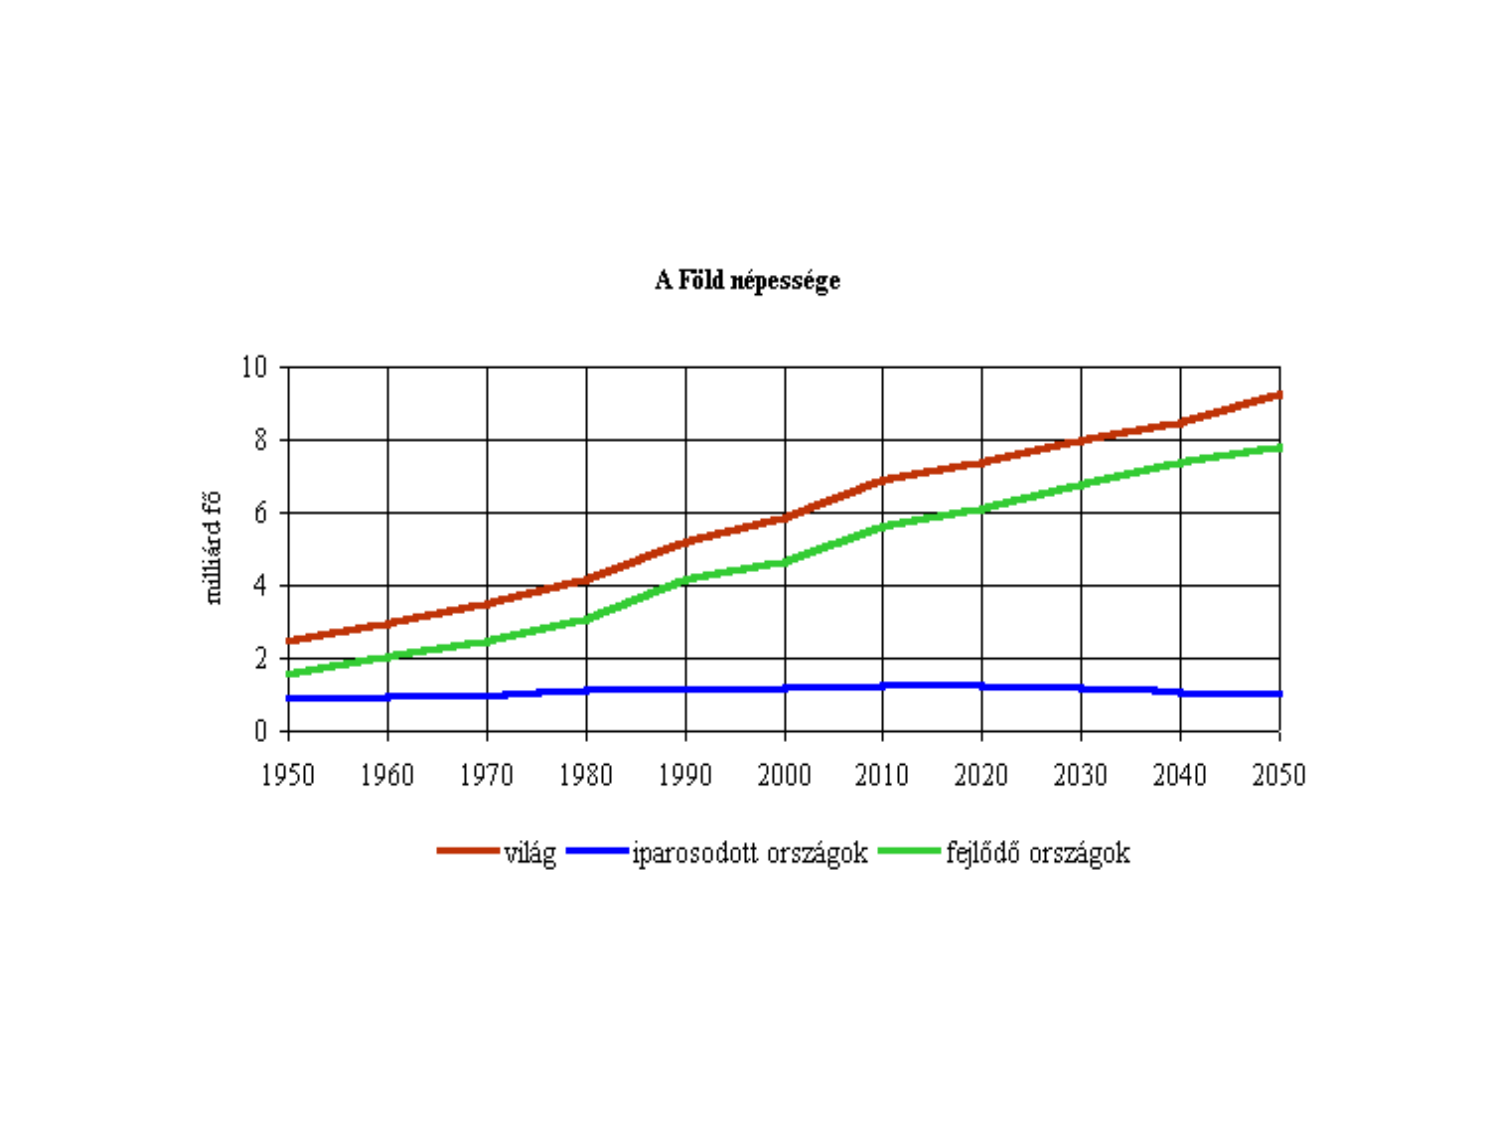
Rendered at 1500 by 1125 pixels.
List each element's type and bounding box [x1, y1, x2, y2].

list [159, 230, 1341, 893]
